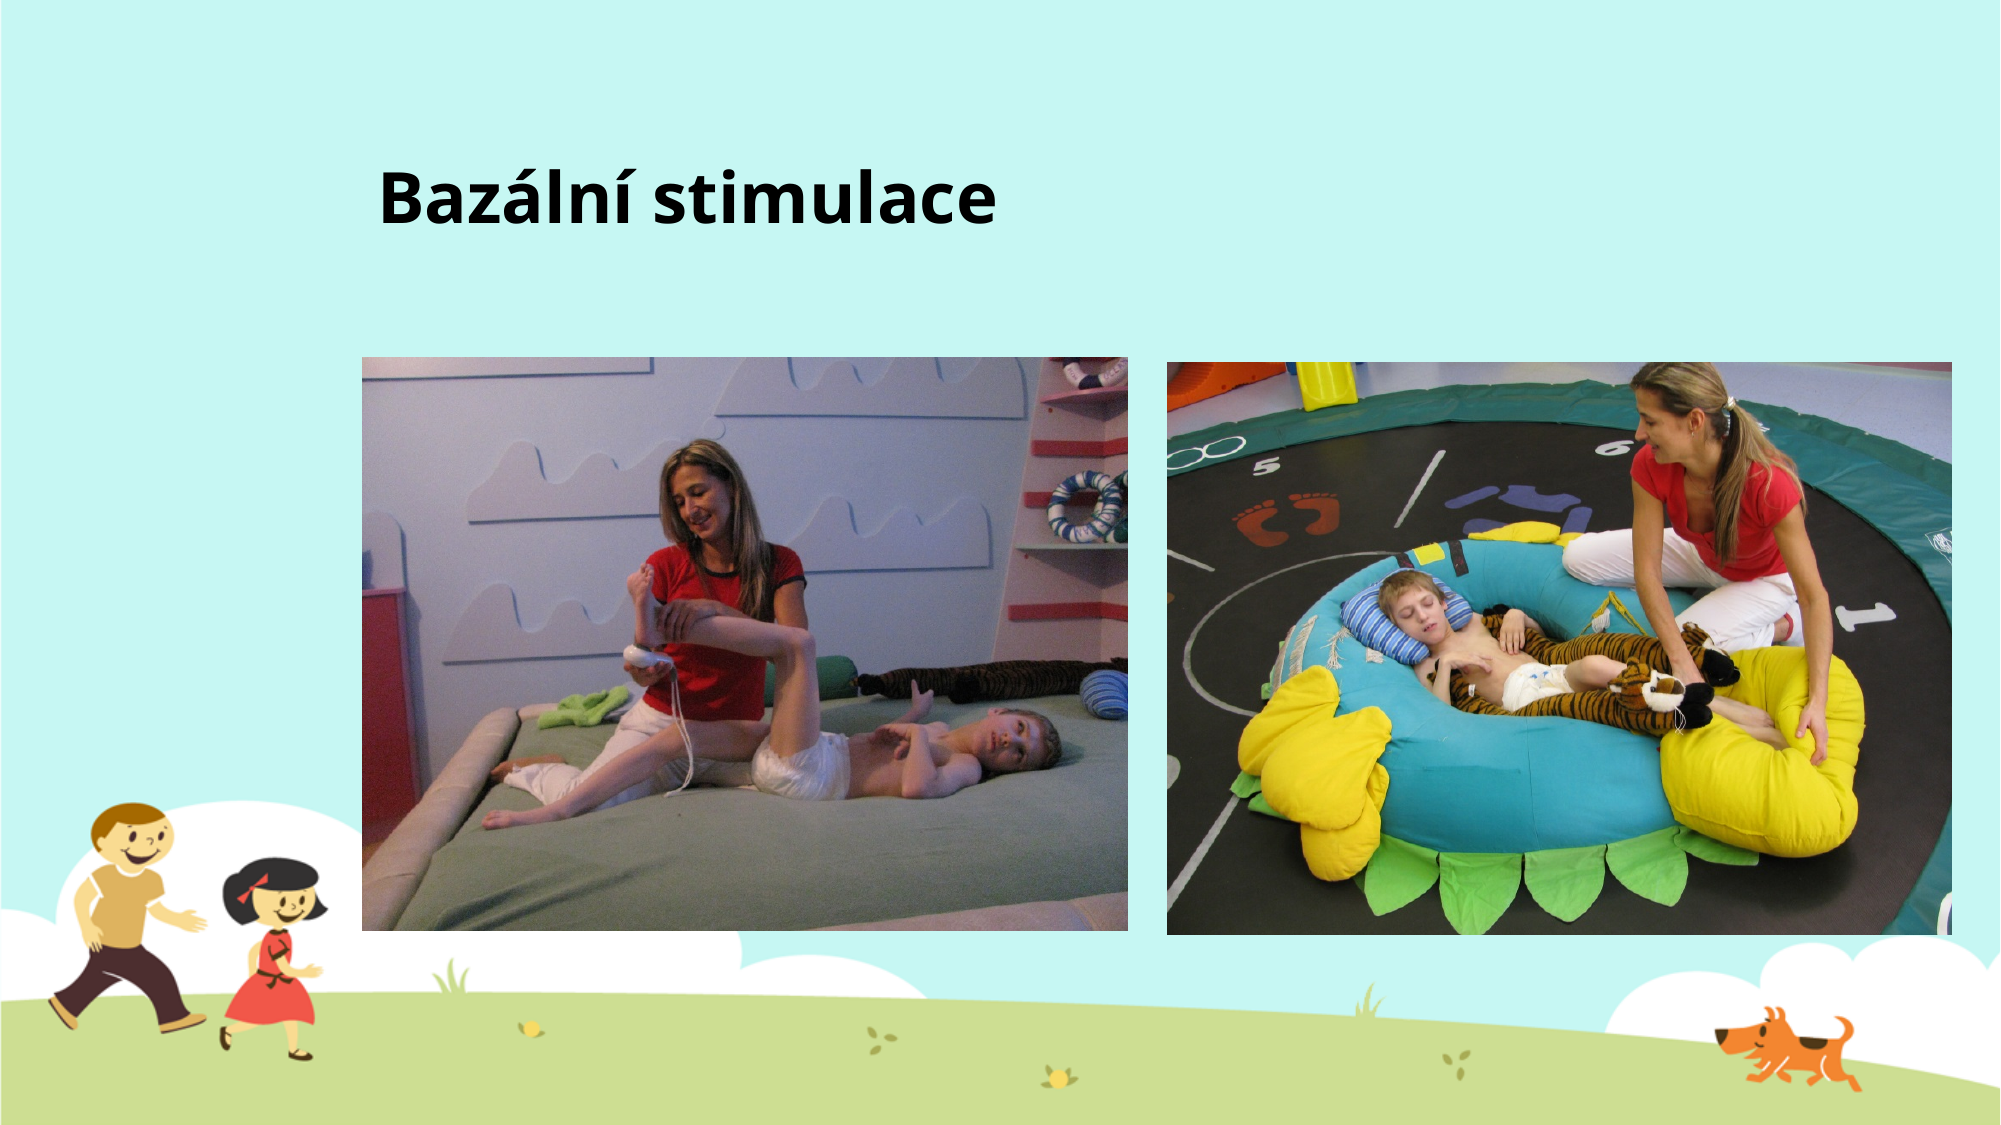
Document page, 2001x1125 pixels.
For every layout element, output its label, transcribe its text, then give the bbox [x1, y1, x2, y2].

title Bazální stimulace [362, 50, 1900, 247]
picture [0, 0, 2001, 1125]
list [362, 357, 1128, 931]
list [1167, 361, 1952, 935]
